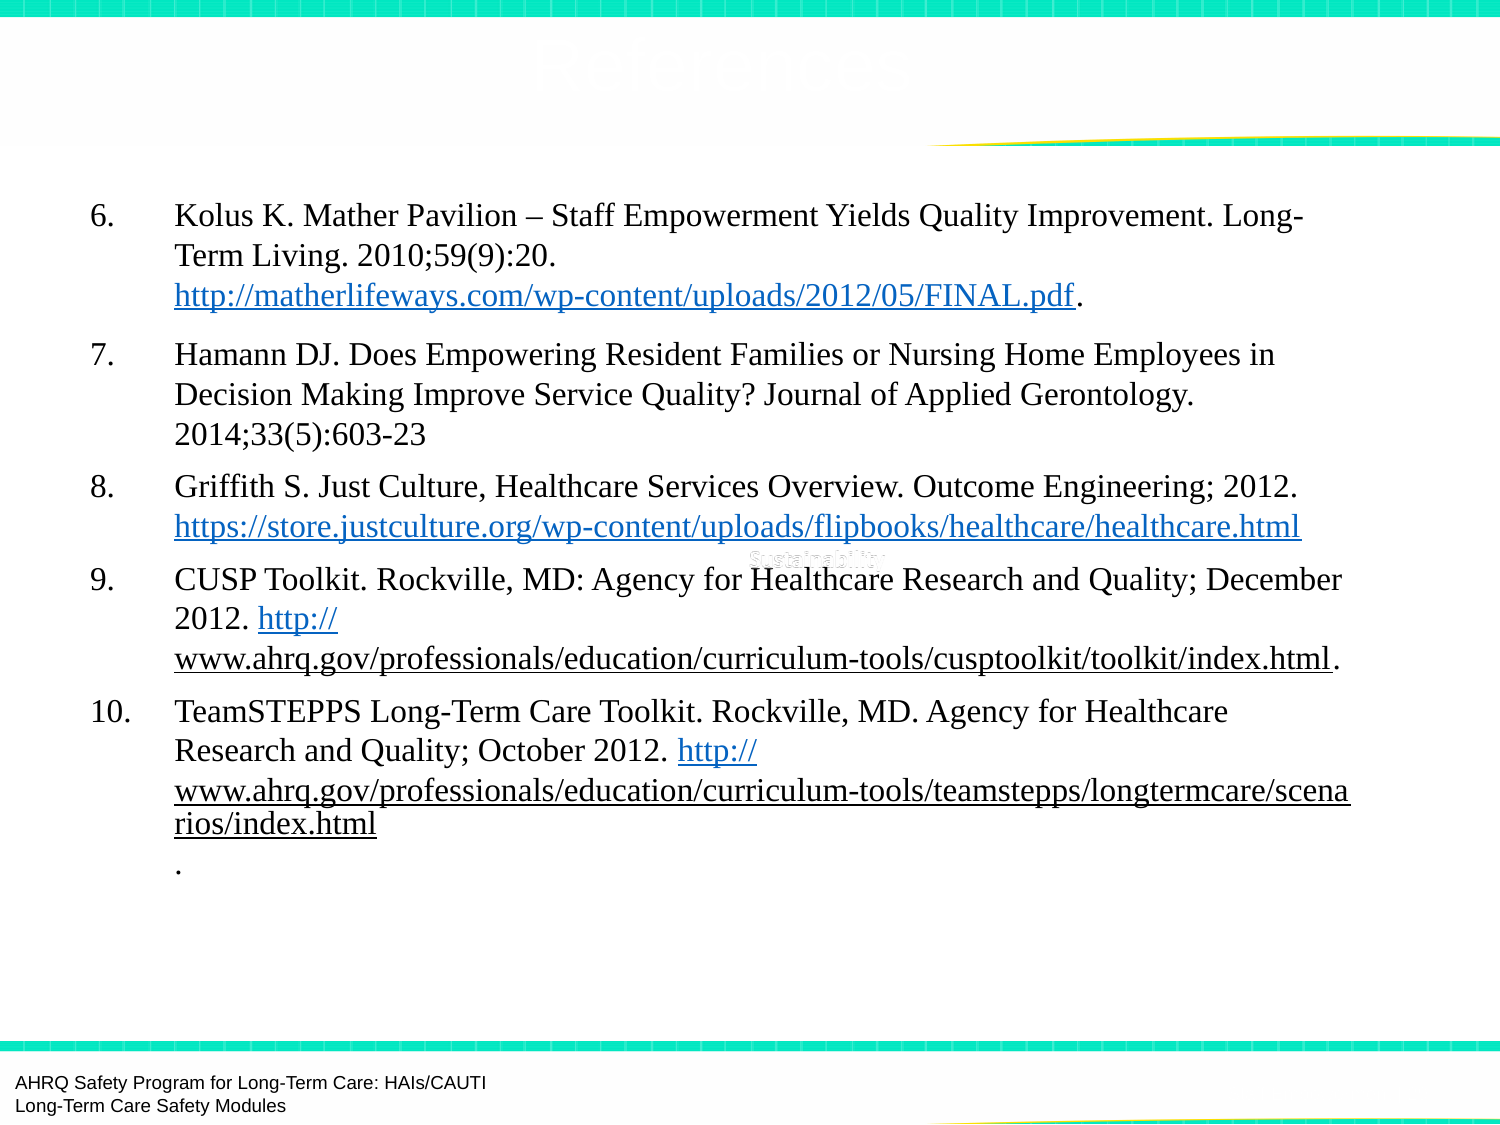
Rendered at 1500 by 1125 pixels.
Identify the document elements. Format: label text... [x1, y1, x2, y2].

slide_number Staff Empowerment | 29 [1212, 1062, 1500, 1124]
picture [0, 1041, 1500, 1124]
picture [0, 0, 1500, 146]
list Kolus K. Mather Pavilion – Staff Empowerment Yields Quality Improvement. Long-Term Living. 2010;59(9):20. http://matherlifeways.com/wp-content/uploads/2012/05/FINAL.pdf. Hamann DJ. Does Empowering Resident Families or Nursing Home Employees in Decision Making Improve Service Quality? Journal of Applied Gerontology. 2014;33(5):603-23 Griffith S. Just Culture, Healthcare Services Overview. Outcome Engineering; 2012. https://store.justculture.org/wp-content/uploads/flipbooks/healthcare/healthcare.html CUSP Toolkit. Rockville, MD: Agency for Healthcare Research and Quality; December 2012. http://www.ahrq.gov/professionals/education/curriculum-tools/cusptoolkit/toolkit/index.html. TeamSTEPPS Long-Term Care Toolkit. Rockville, MD. Agency for Healthcare Research and Quality; October 2012. http://www.ahrq.gov/professionals/education/curriculum-tools/teamstepps/longtermcare/scenarios/index.html. [75, 186, 1369, 1012]
title References [75, 0, 1369, 138]
slide_number AHRQ Safety Program for Long-Term Care: HAIs/CAUTI Long-Term Care Safety Modules [0, 1062, 541, 1125]
